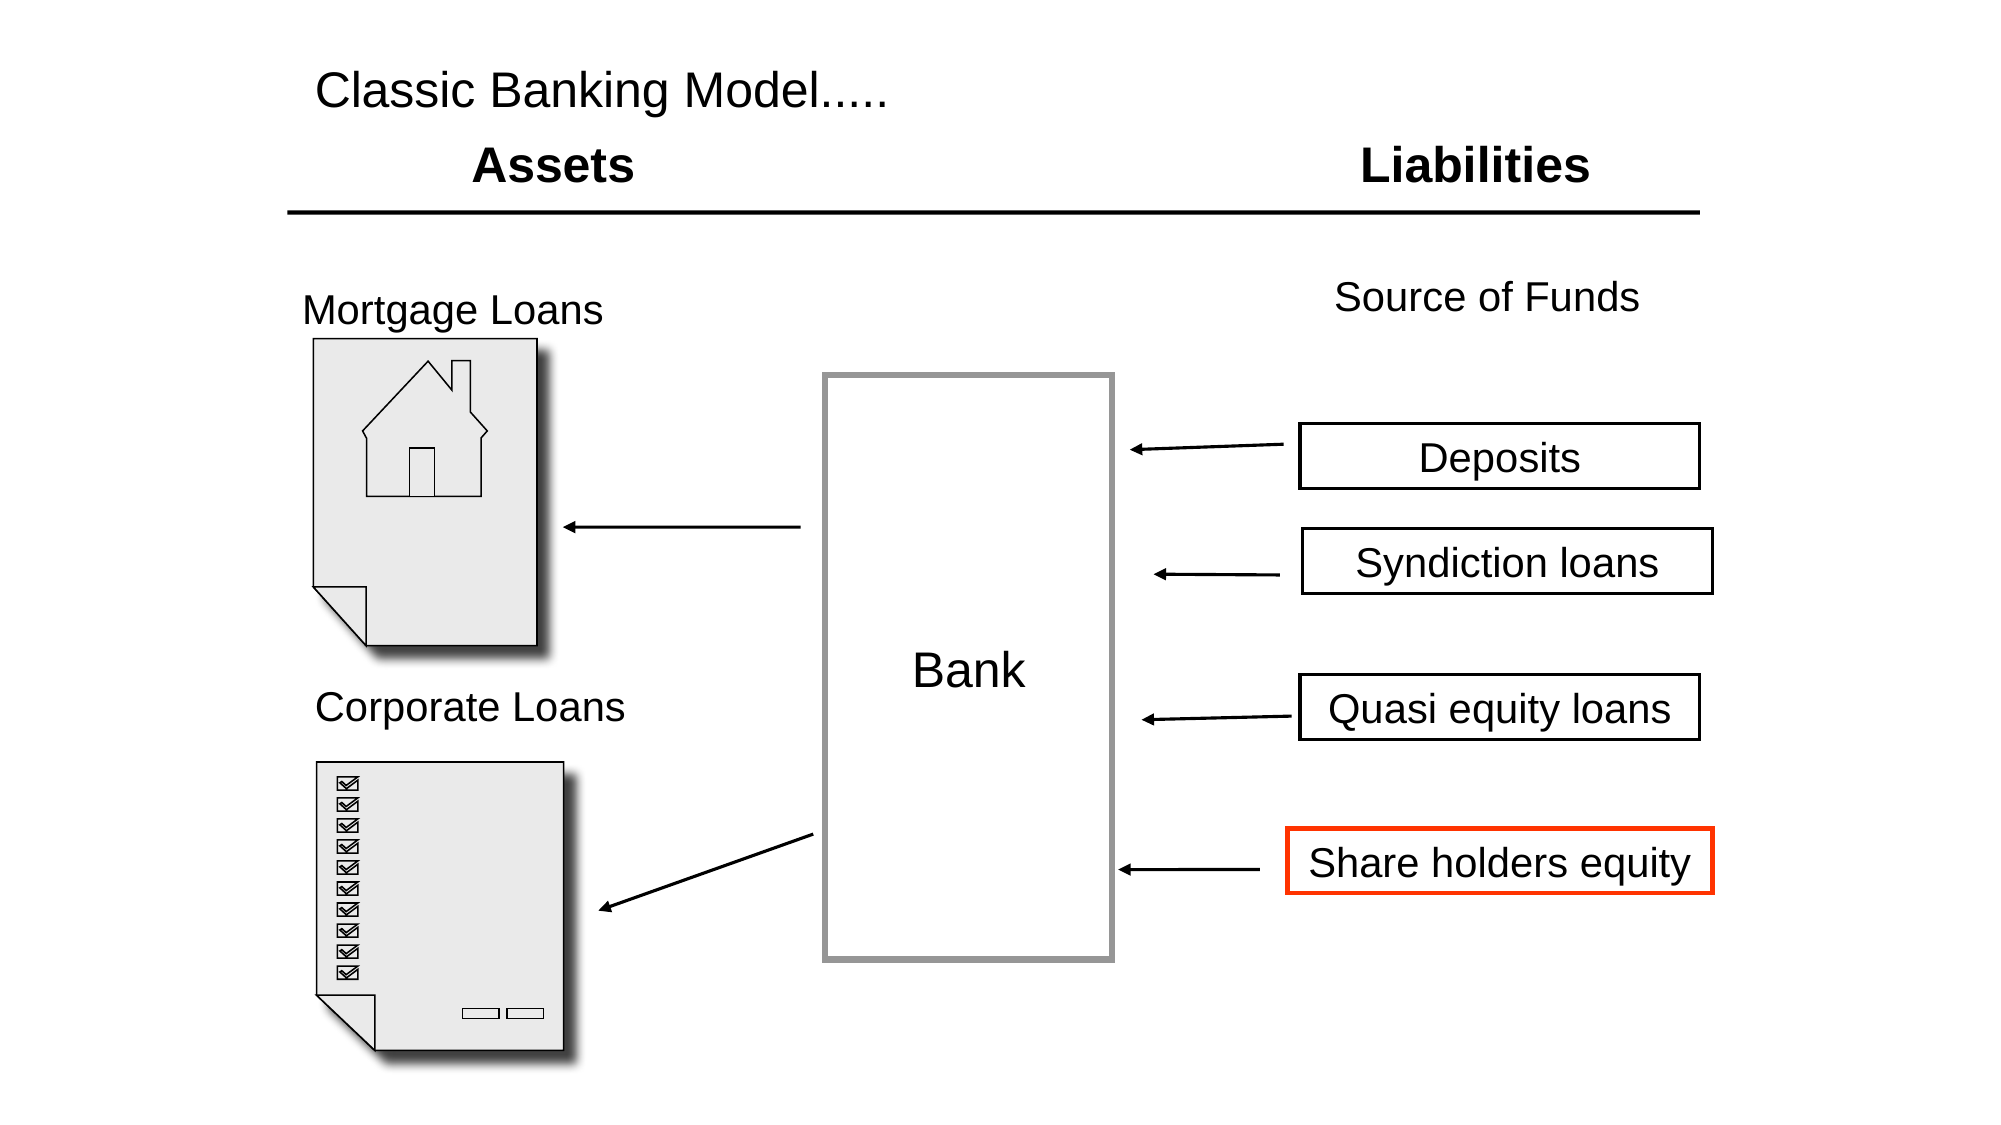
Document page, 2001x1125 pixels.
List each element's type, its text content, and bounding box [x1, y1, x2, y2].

text_box [313, 340, 537, 646]
text_box [562, 520, 801, 534]
text_box [598, 833, 814, 913]
text_box Source of Funds [1262, 262, 1713, 328]
text_box [1129, 443, 1284, 456]
text_box Corporate Loans [299, 672, 688, 738]
text_box Deposits [1299, 423, 1700, 489]
text_box [1141, 713, 1292, 726]
text_box [316, 761, 564, 1051]
text_box Assets Liabilities [456, 125, 1638, 201]
text_box [1153, 568, 1280, 581]
text_box [1118, 863, 1260, 876]
text_box Classic Banking Model..... [300, 49, 1675, 125]
text_box Syndiction loans [1302, 528, 1713, 594]
text_box Share holders equity [1287, 828, 1713, 894]
text_box Quasi equity loans [1299, 674, 1700, 740]
text_box Mortgage Loans [287, 275, 675, 340]
text_box Bank [824, 374, 1113, 960]
